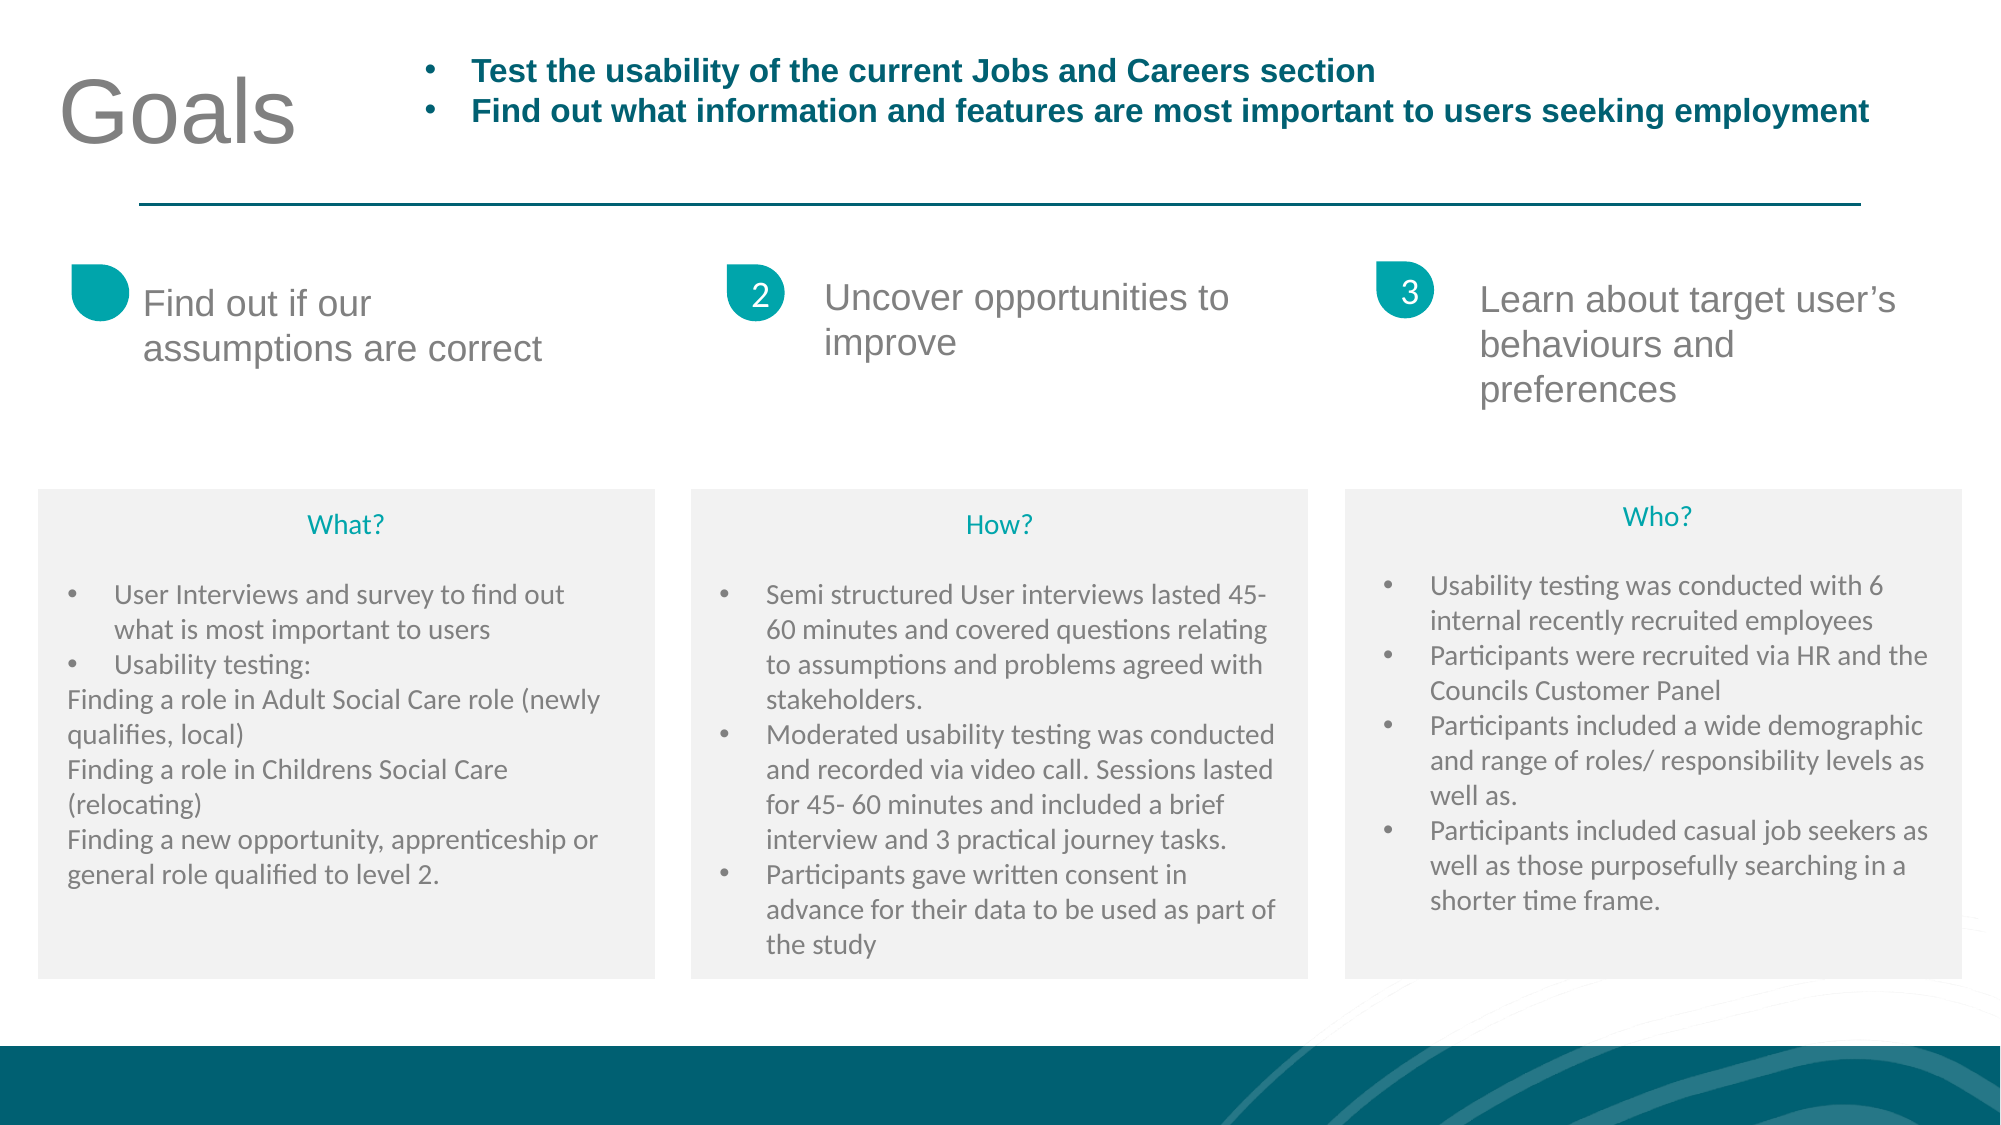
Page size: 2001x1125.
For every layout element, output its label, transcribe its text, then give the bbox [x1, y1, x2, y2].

text_box Uncover opportunities to improve [809, 265, 1270, 371]
picture [691, 489, 2001, 1125]
text_box Find out if our assumptions are correct [128, 271, 589, 422]
text_box 2 [726, 264, 785, 322]
picture [37, 489, 655, 979]
text_box Goals [9, 0, 368, 170]
text_box 3 [1376, 261, 1435, 319]
text_box Test the usability of the current Jobs and Careers section Find out what information and features are most important to users seeking employment [409, 41, 1904, 137]
text_box 1 [71, 264, 128, 322]
text_box Learn about target user’s behaviours and preferences [1464, 267, 1925, 417]
